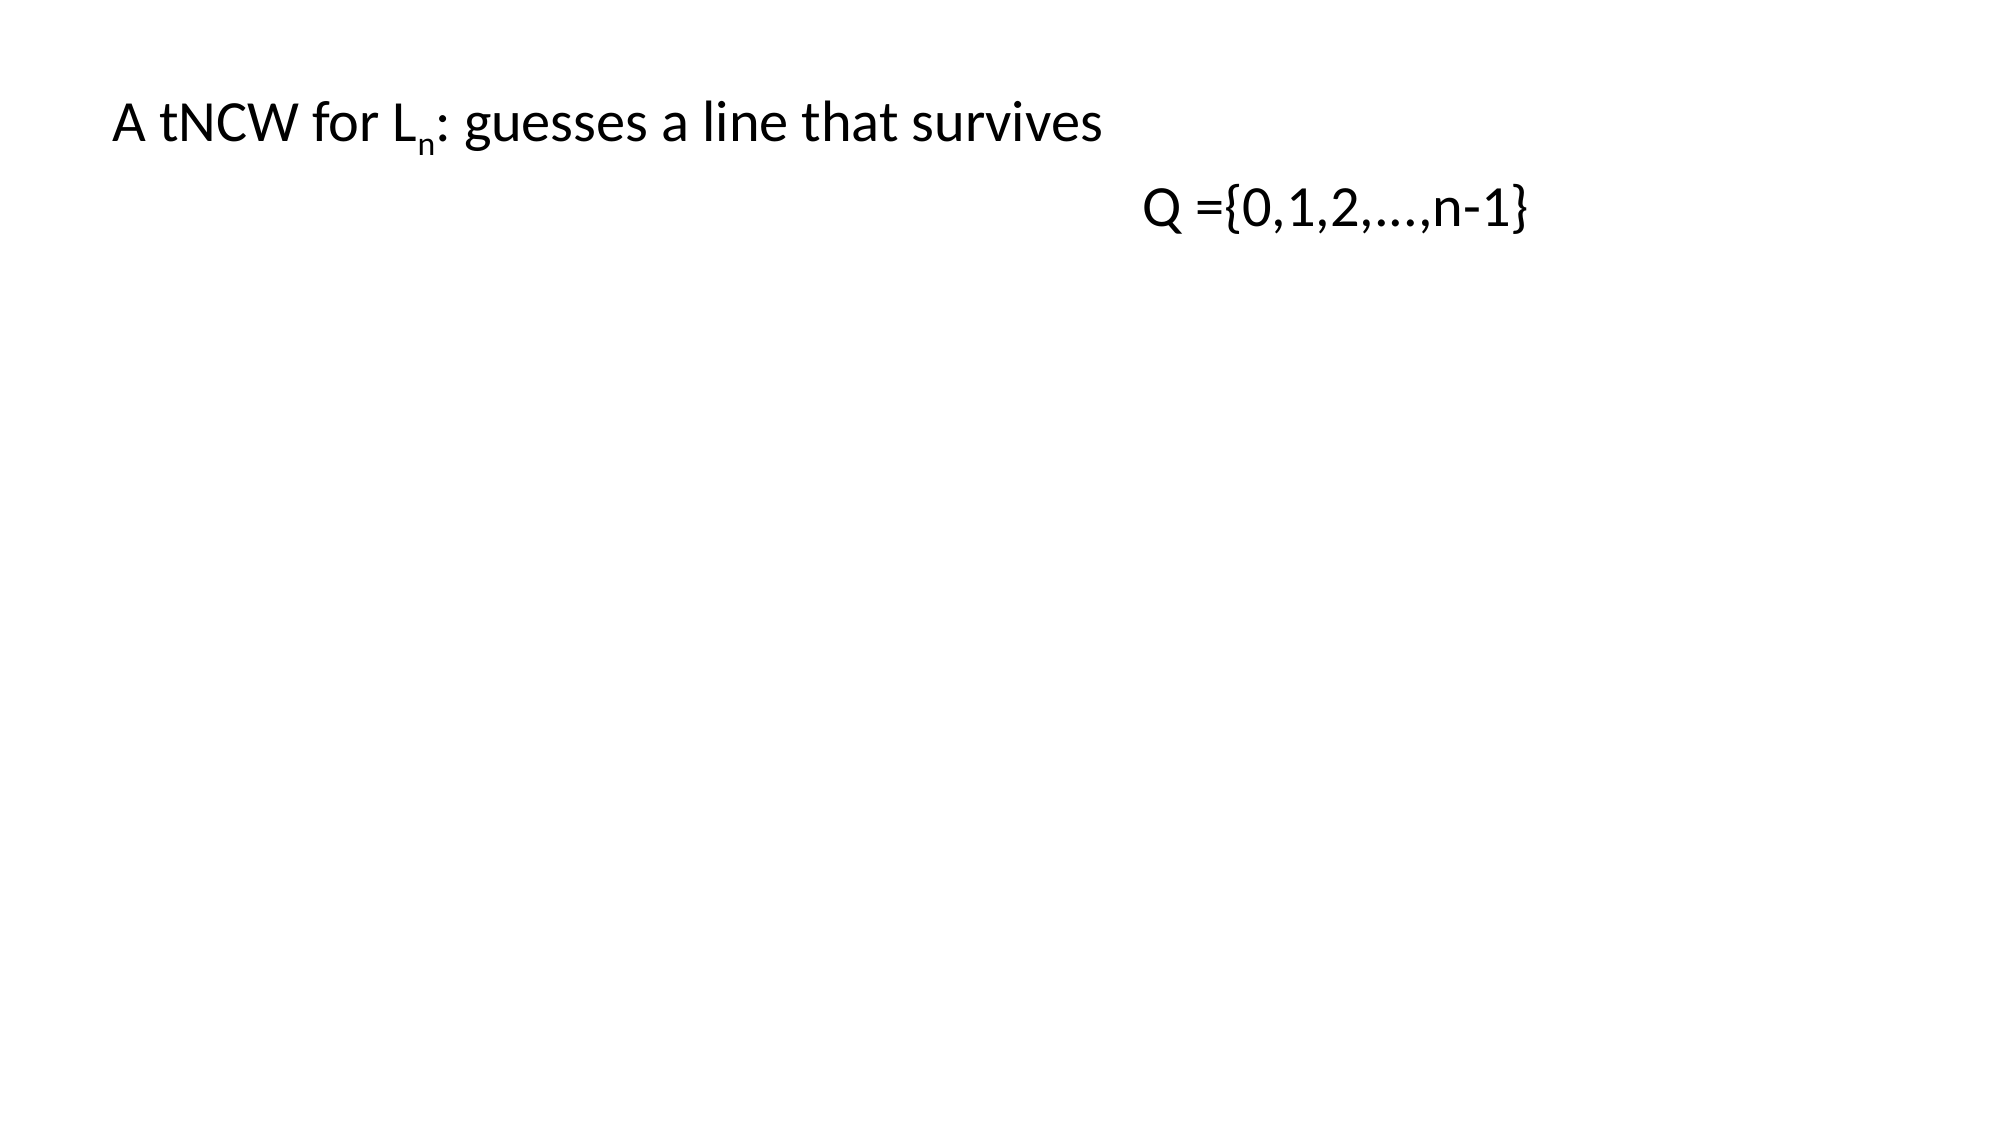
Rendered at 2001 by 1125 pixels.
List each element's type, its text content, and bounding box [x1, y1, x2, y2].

text_box A tNCW for Ln: guesses a line that survives [97, 75, 1605, 170]
text_box Q ={0,1,2,...,n-1} [1128, 161, 1753, 246]
